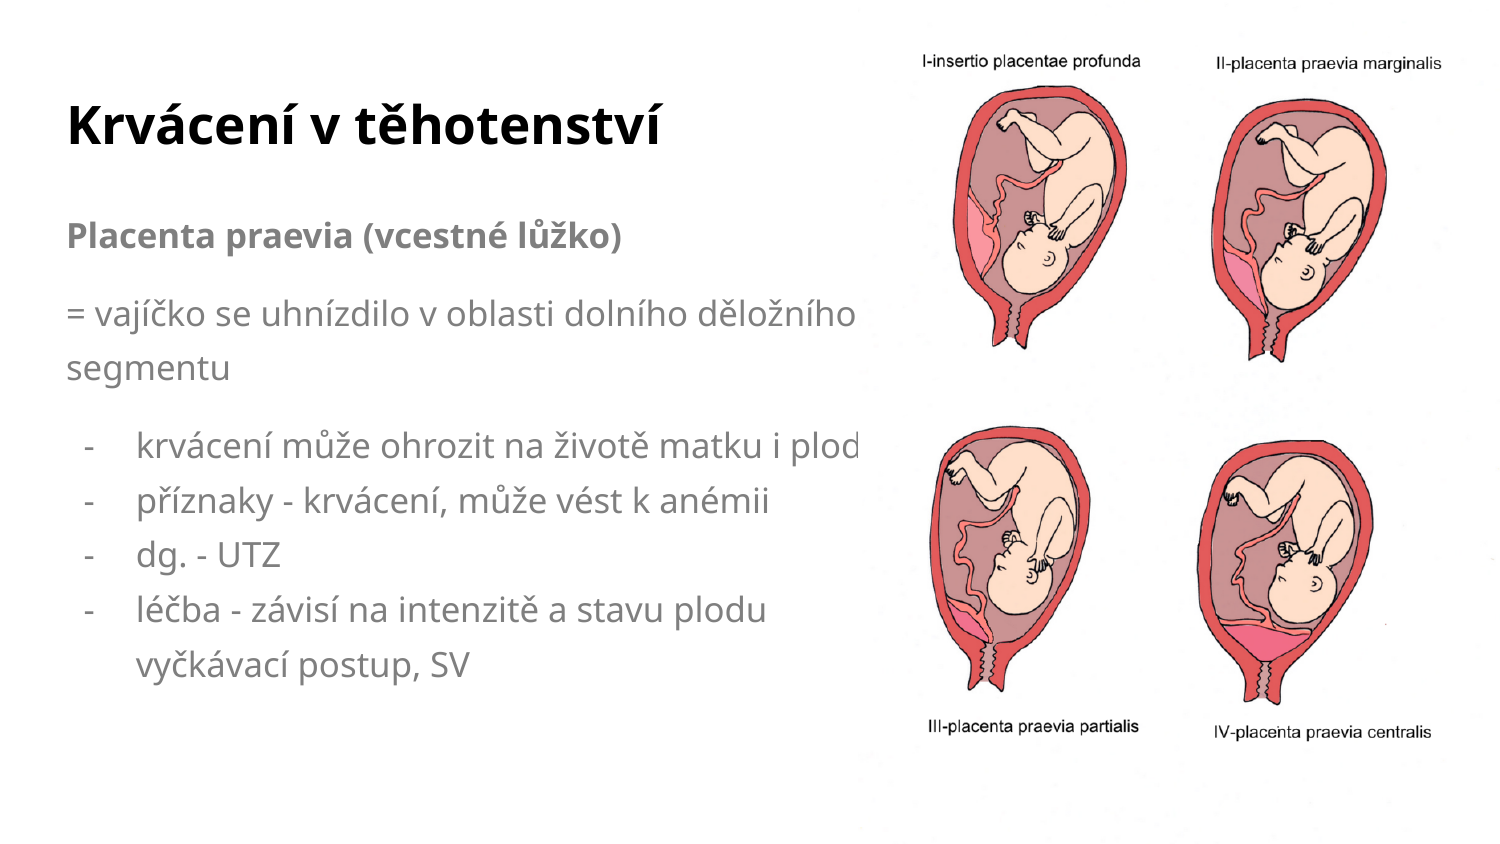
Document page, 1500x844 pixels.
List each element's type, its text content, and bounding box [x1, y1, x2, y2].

picture [858, 0, 1500, 844]
list Placenta praevia (vcestné lůžko) = vajíčko se uhnízdilo v oblasti dolního děložního segmentu krvácení může ohrozit na životě matku i plod příznaky - krvácení, může vést k anémii dg. - UTZ léčba - závisí na intenzitě a stavu plodu vyčkávací postup, SV [51, 189, 853, 750]
title Krvácení v těhotenství [51, 72, 853, 176]
